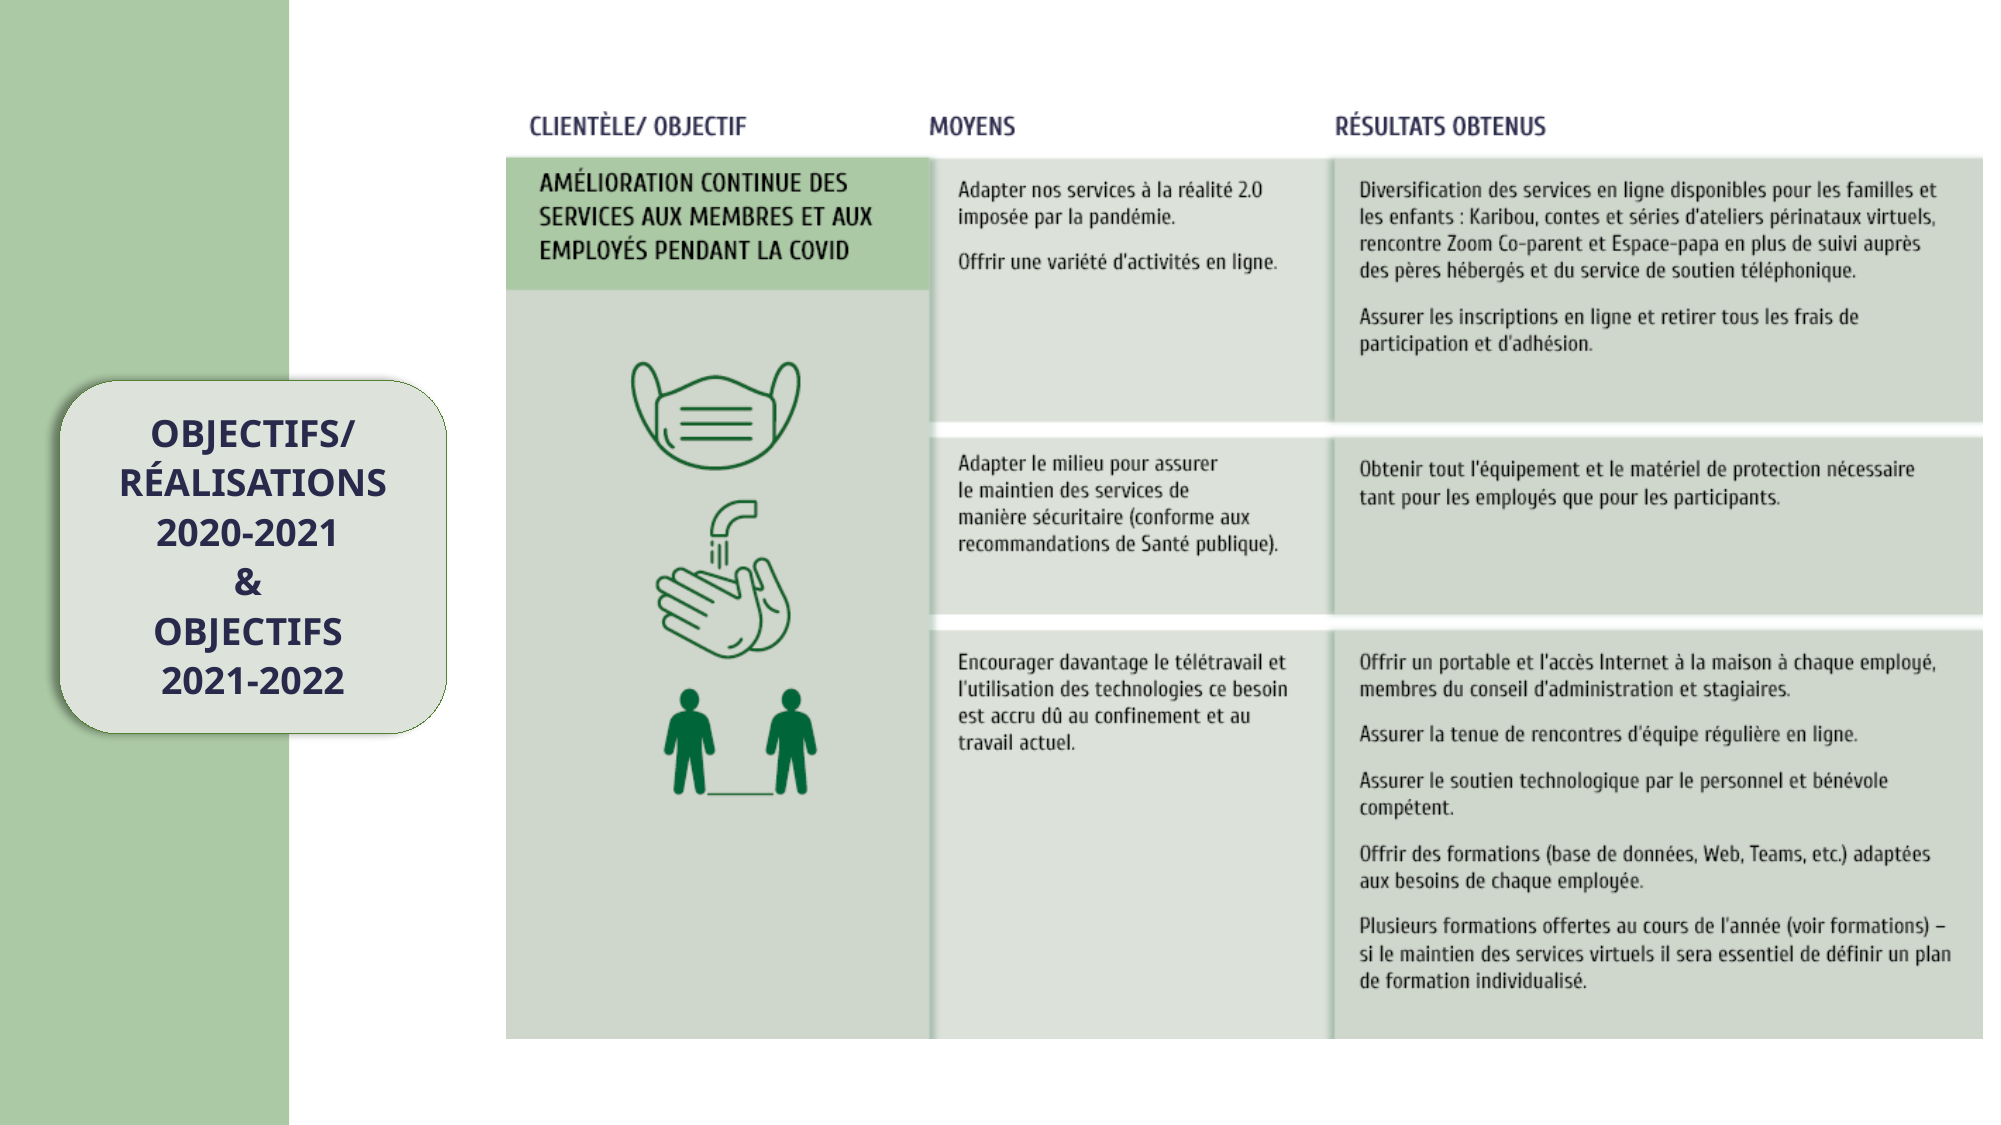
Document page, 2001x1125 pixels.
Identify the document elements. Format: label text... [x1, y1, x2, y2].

text_box [0, 0, 290, 1125]
picture [506, 86, 1983, 1039]
text_box OBJECTIFS/ RÉALISATIONS 2020-2021 & OBJECTIFS 2021-2022 [59, 380, 447, 734]
